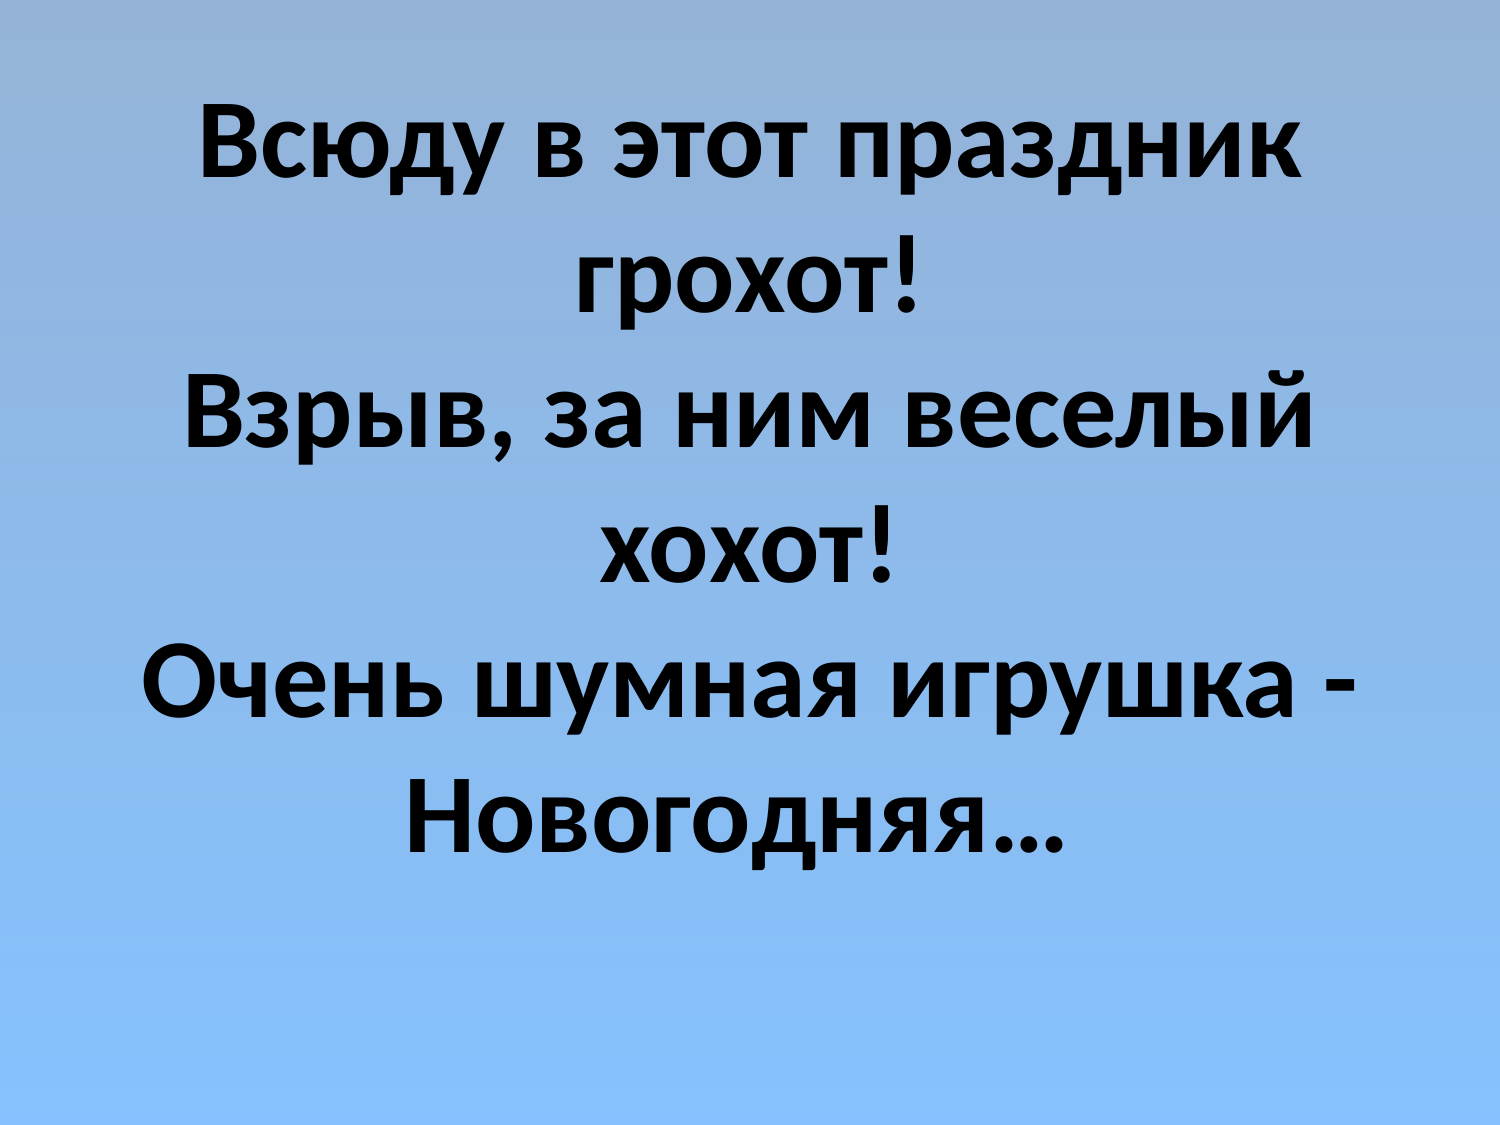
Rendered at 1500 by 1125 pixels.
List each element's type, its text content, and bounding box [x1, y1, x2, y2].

title Всюду в этот праздник грохот! Взрыв, за ним веселый хохот! Очень шумная игрушка - Новогодняя… [112, 349, 1388, 591]
